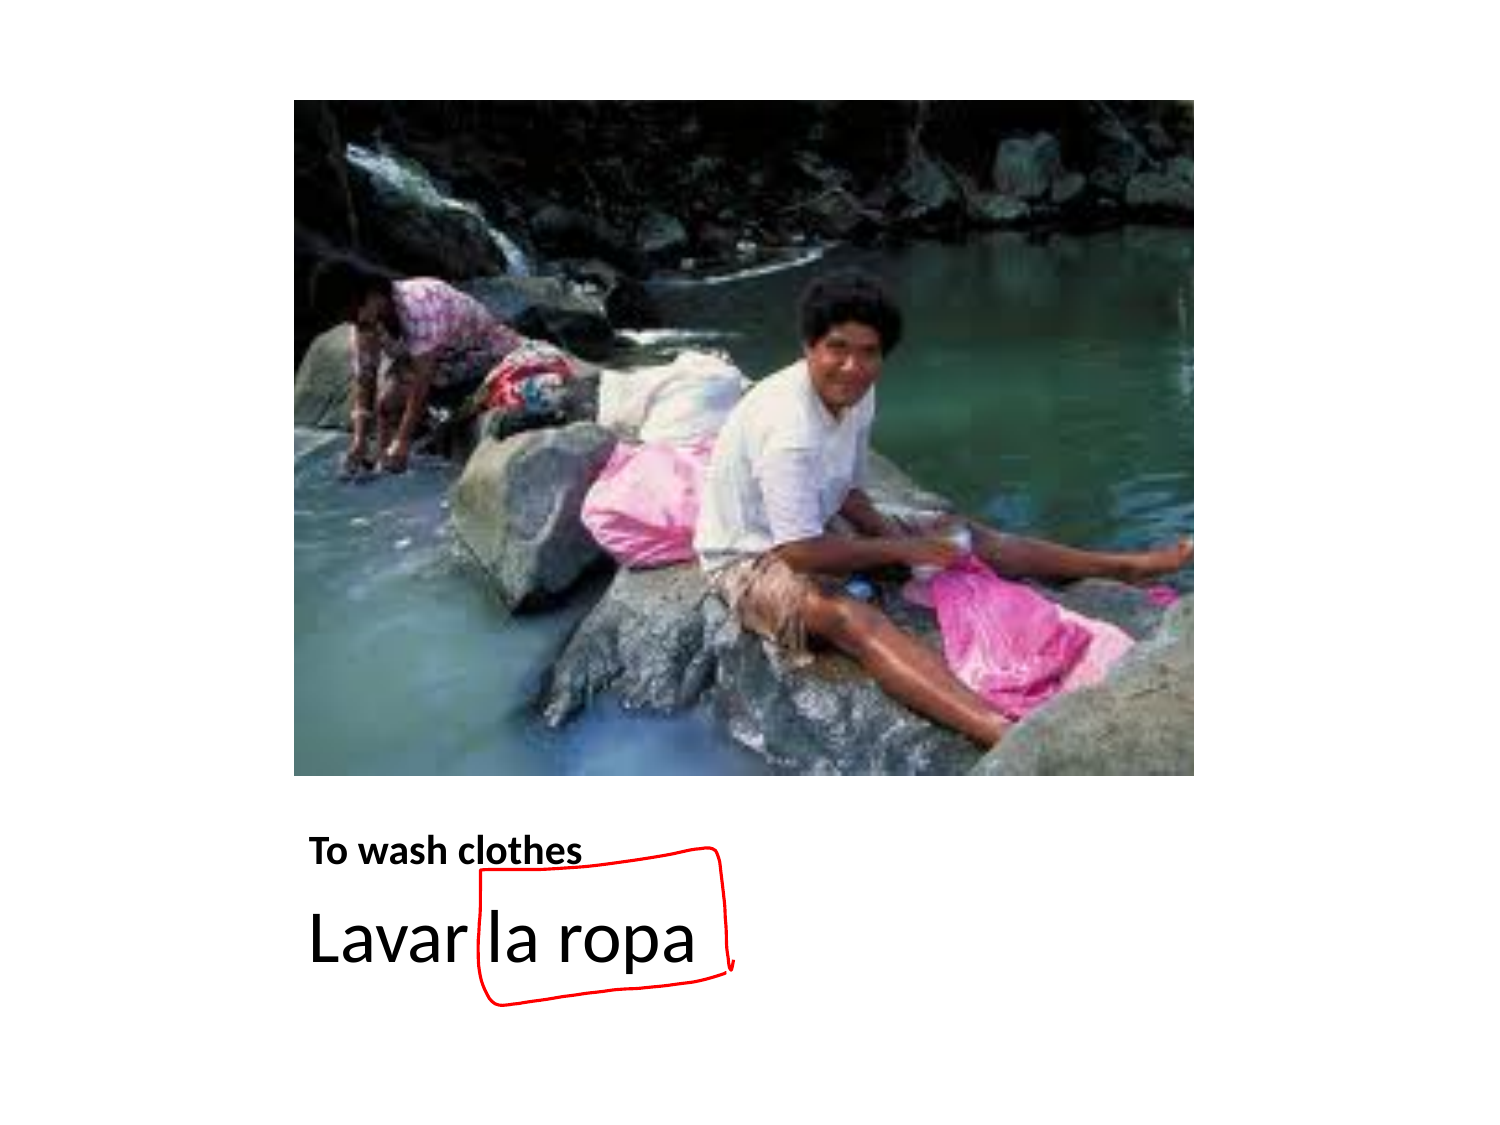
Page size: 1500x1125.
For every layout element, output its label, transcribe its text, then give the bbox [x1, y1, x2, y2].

picture [293, 100, 1195, 776]
text_box [477, 847, 735, 1007]
list Lavar la ropa [294, 880, 1194, 1013]
title To wash clothes [294, 787, 1194, 880]
